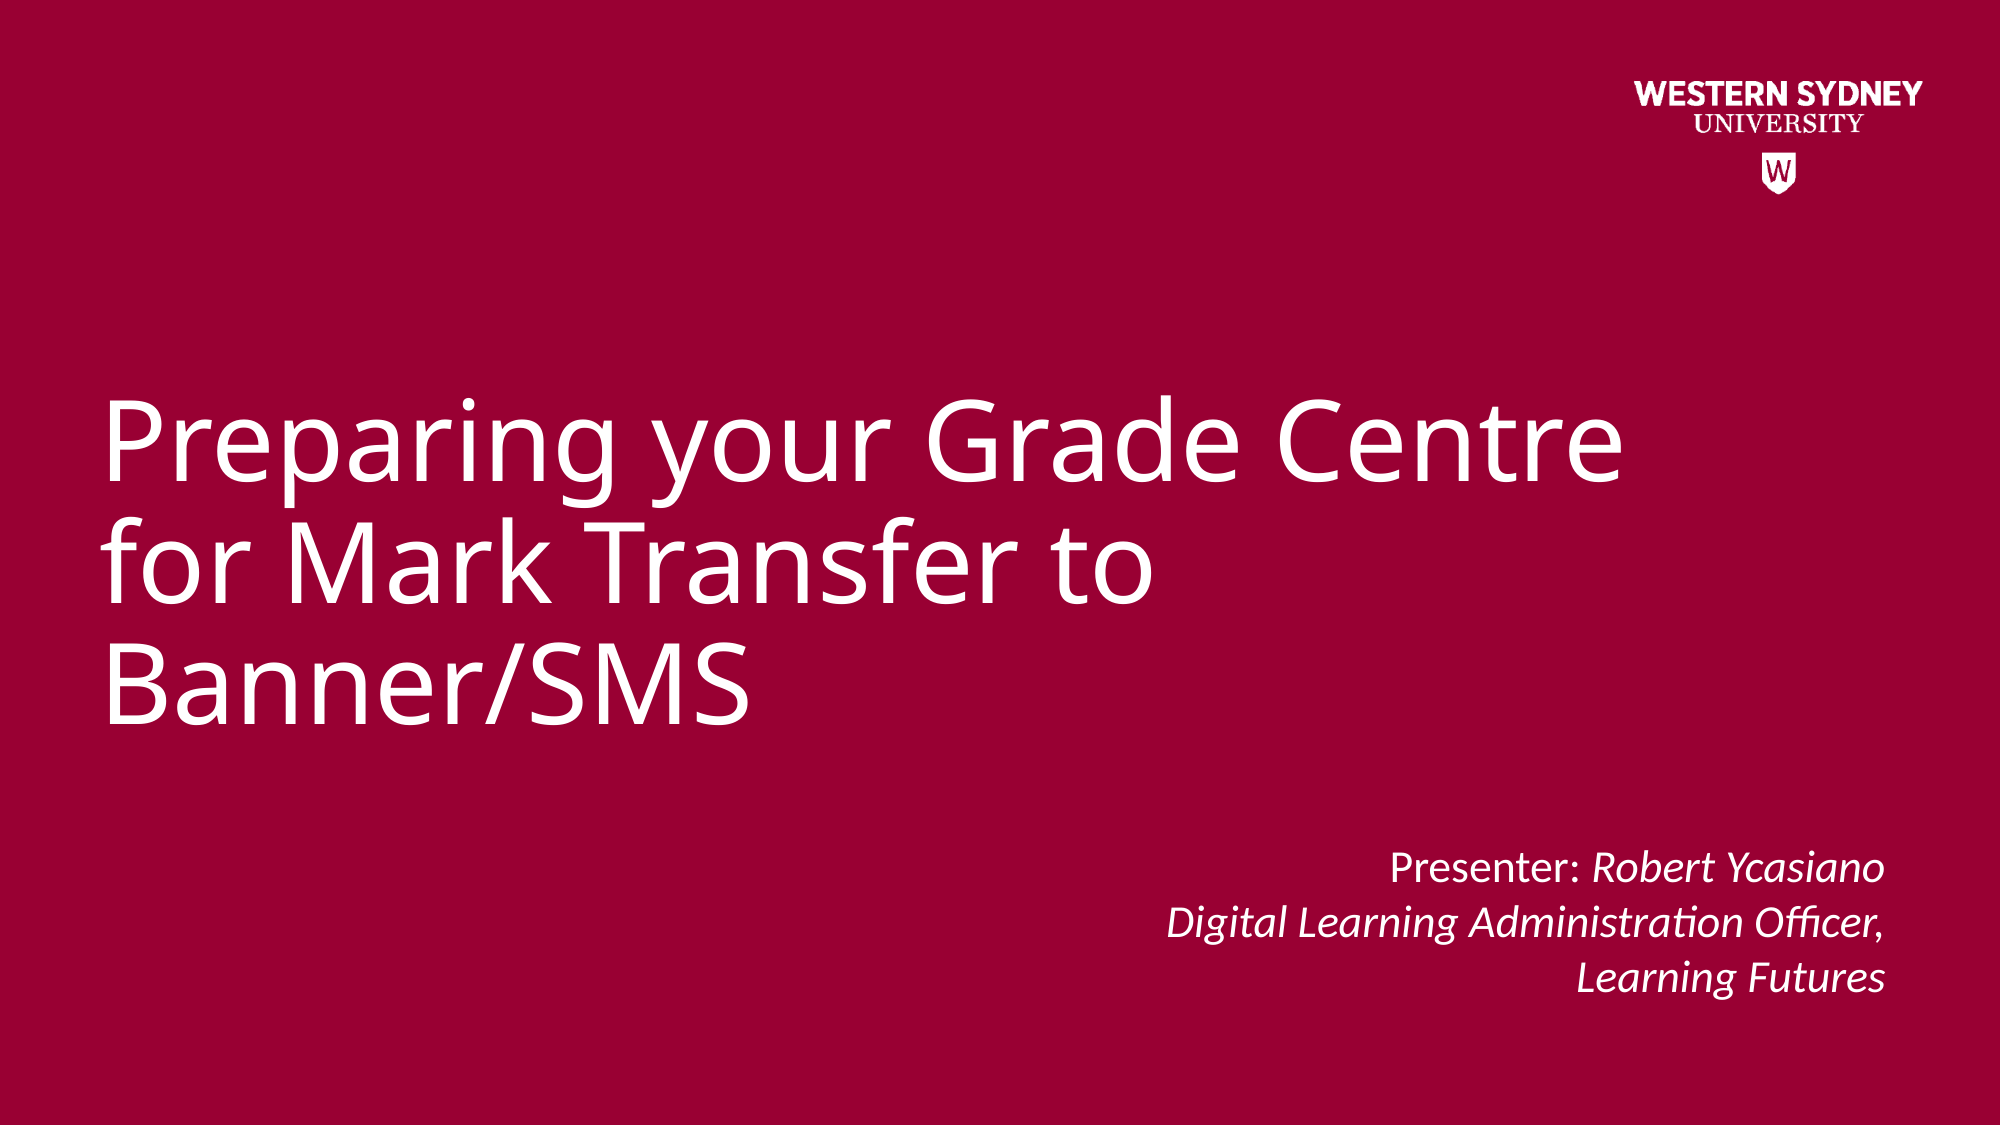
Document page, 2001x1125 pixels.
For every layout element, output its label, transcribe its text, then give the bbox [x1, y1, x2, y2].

title Preparing your Grade Centre for Mark Transfer to Banner/SMS [84, 376, 1717, 760]
picture [1632, 72, 1923, 195]
text_box Presenter: Robert Ycasiano Digital Learning Administration Officer, Learning Futures [900, 829, 1901, 1009]
